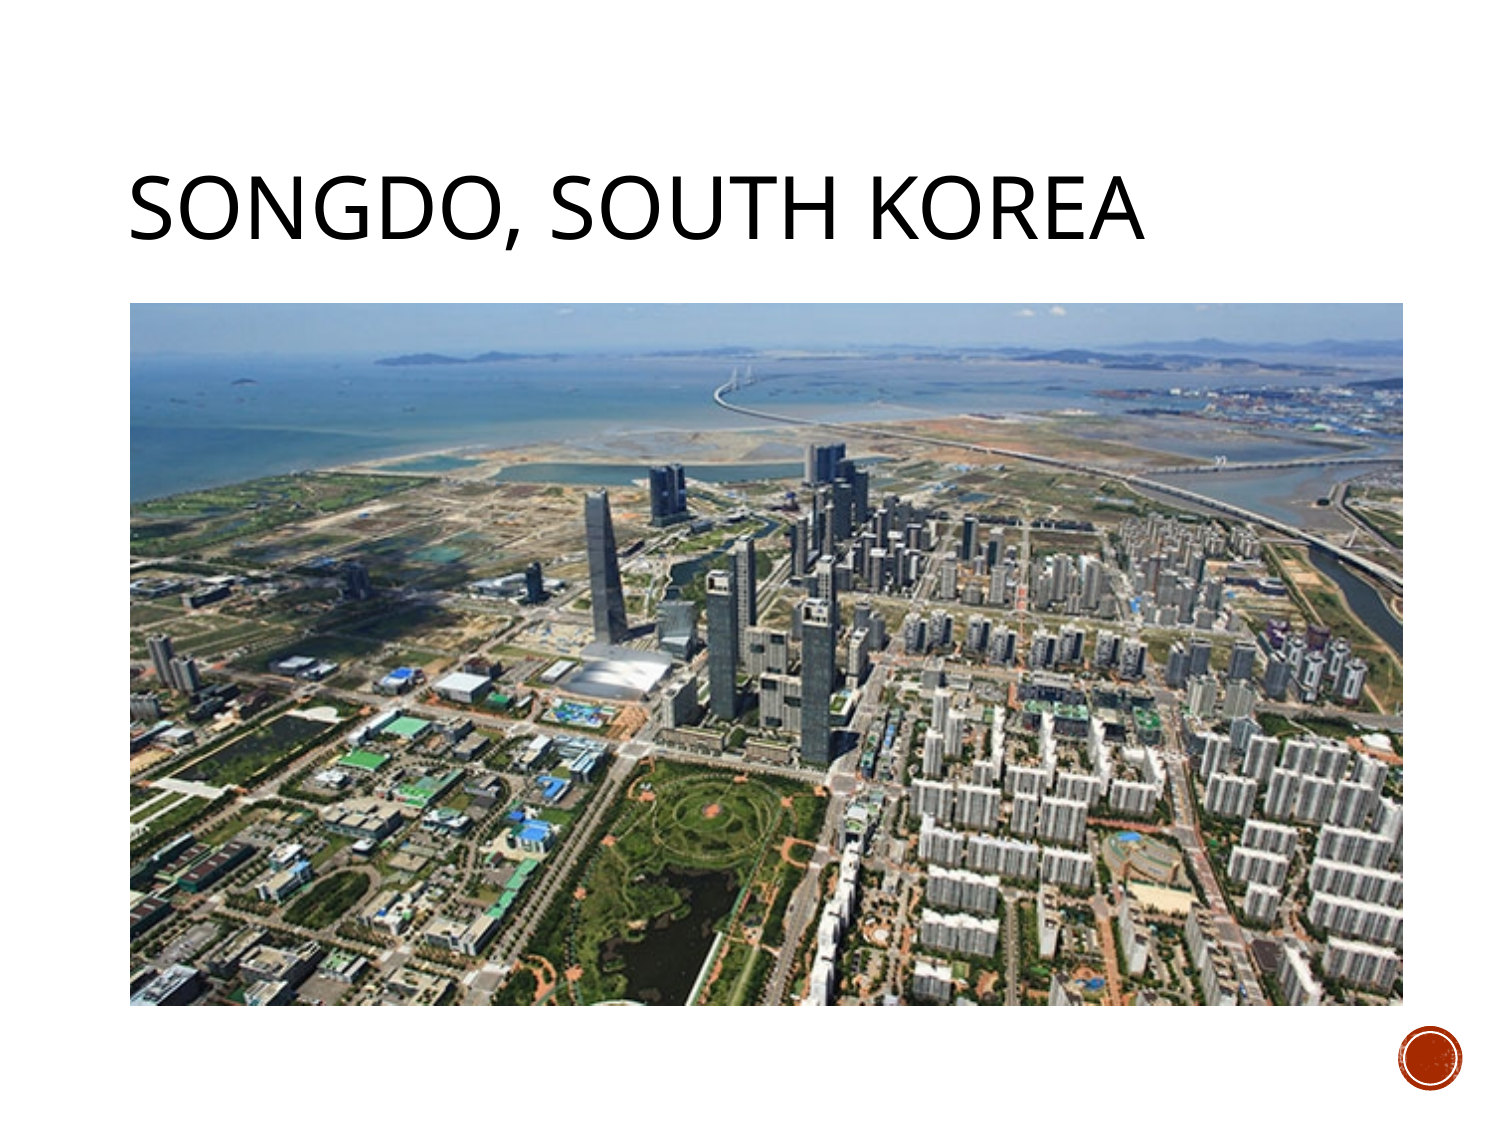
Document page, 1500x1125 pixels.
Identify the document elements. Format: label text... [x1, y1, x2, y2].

title Songdo, South Korea [112, 79, 1388, 344]
picture [130, 303, 1403, 1006]
